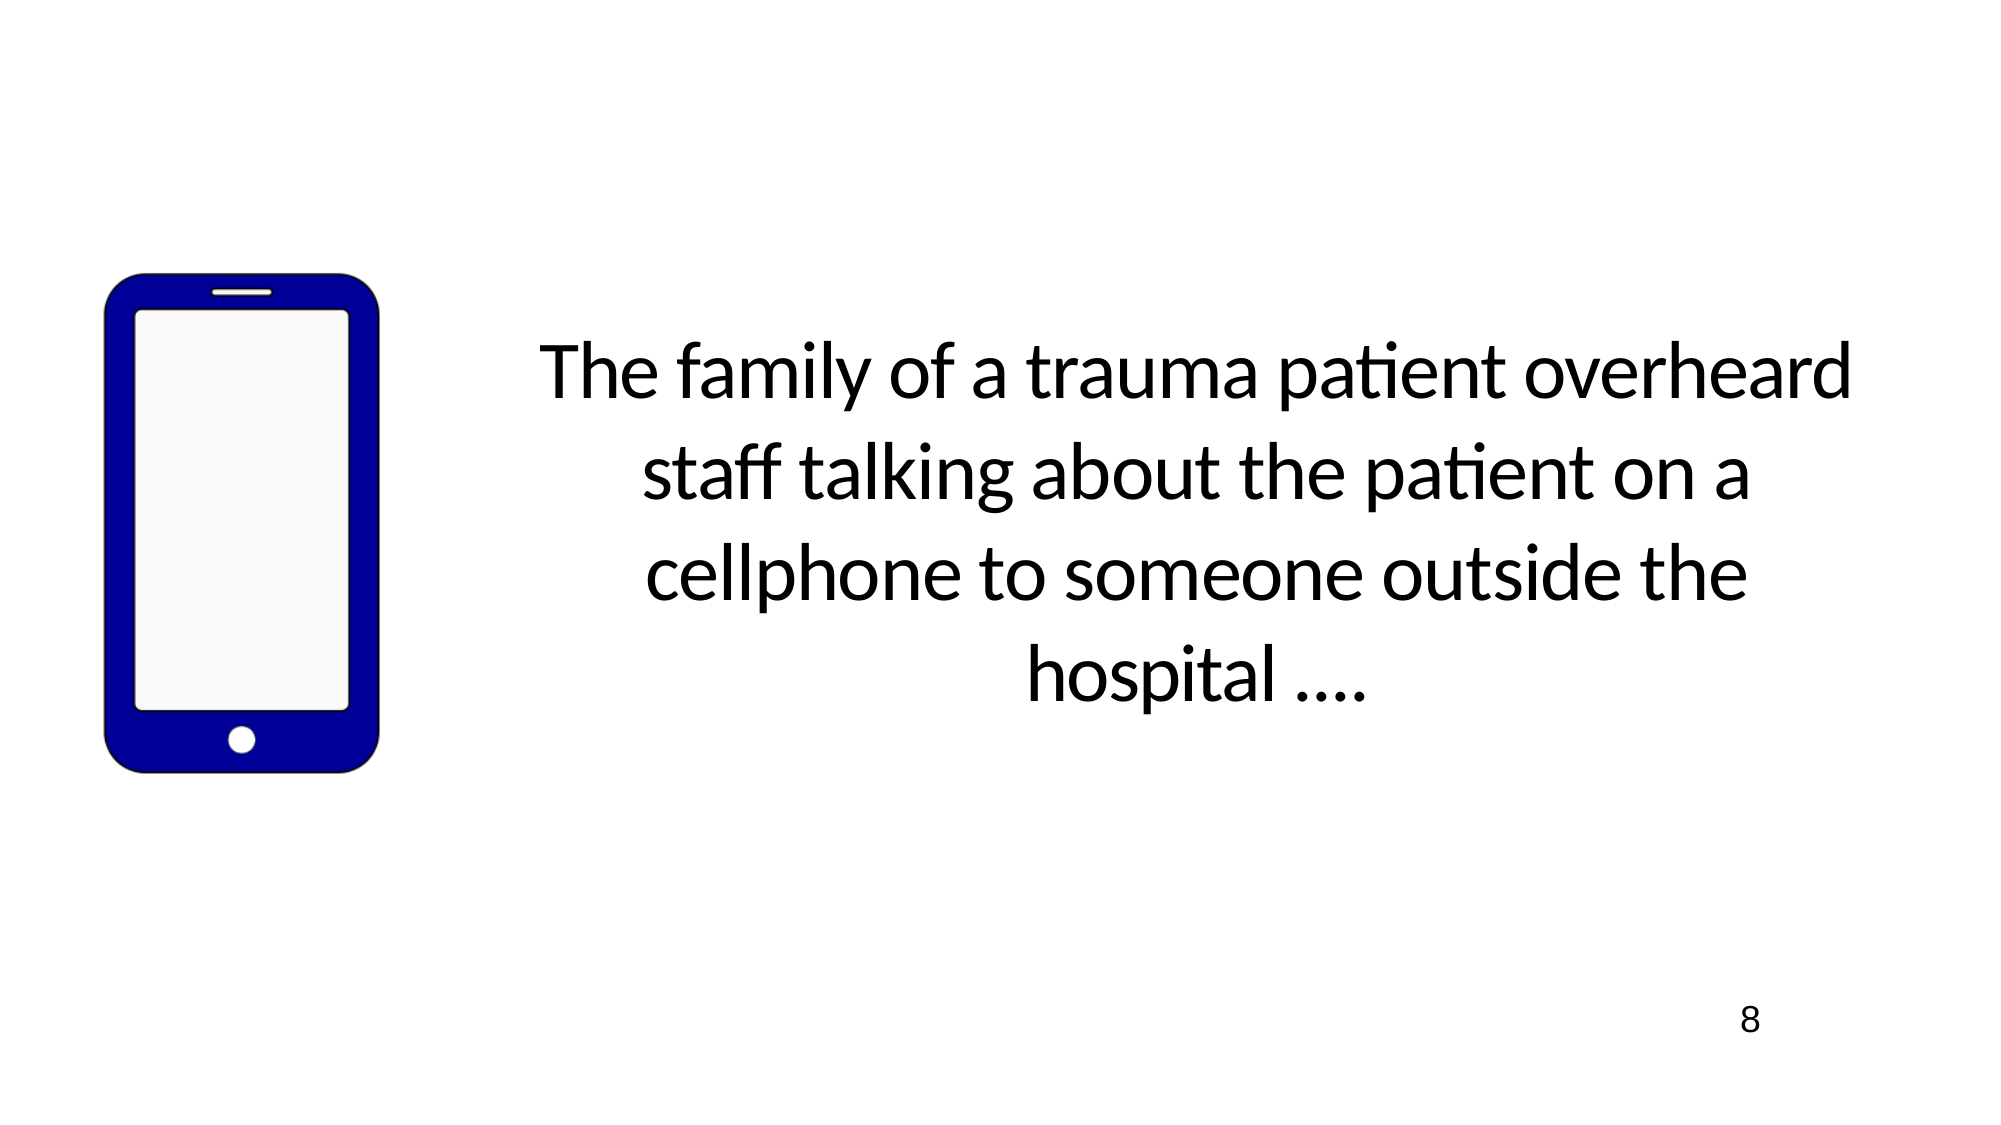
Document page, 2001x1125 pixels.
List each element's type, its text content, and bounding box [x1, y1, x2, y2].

text_box 8 [1725, 987, 1776, 1048]
list The family of a trauma patient overheard staff talking about the patient on a cellphone to someone outside the hospital .... [512, 312, 1900, 717]
picture [0, 149, 489, 894]
